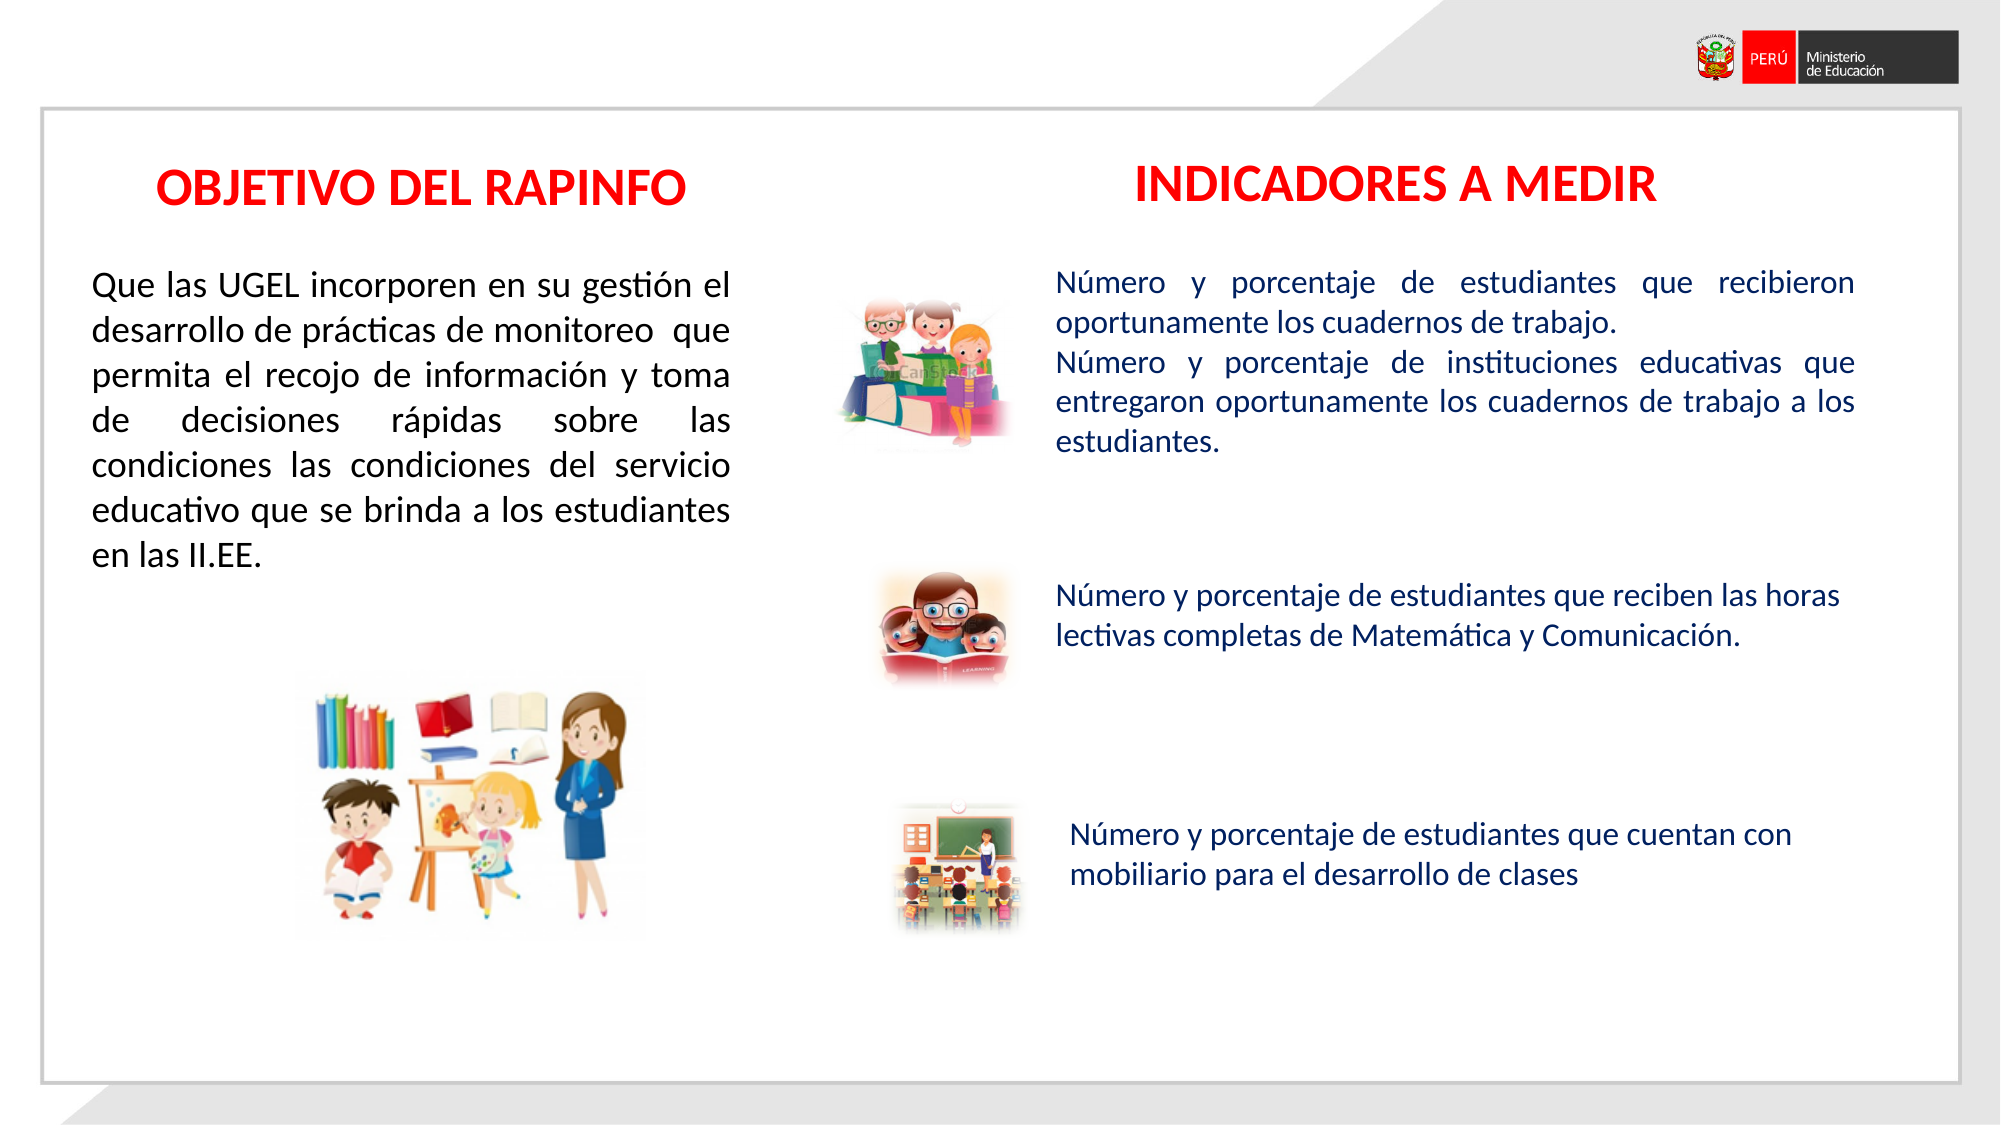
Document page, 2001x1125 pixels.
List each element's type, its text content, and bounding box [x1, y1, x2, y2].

text_box OBJETIVO DEL RAPINFO [98, 139, 747, 224]
text_box Número y porcentaje de estudiantes que recibieron oportunamente los cuadernos de trabajo. Número y porcentaje de instituciones educativas que entregaron oportunamente los cuadernos de trabajo a los estudiantes. [1040, 252, 1872, 467]
text_box Que las UGEL incorporen en su gestión el desarrollo de prácticas de monitoreo que permita el recojo de información y toma de decisiones rápidas sobre las condiciones las condiciones del servicio educativo que se brinda a los estudiantes en las II.EE. [76, 252, 747, 583]
picture [0, 0, 2001, 1125]
text_box Número y porcentaje de estudiantes que reciben las horas lectivas completas de Matemática y Comunicación. [1040, 565, 1901, 661]
text_box INDICADORES A MEDIR [977, 139, 1816, 220]
text_box Número y porcentaje de estudiantes que cuentan con mobiliario para el desarrollo de clases [1054, 805, 1934, 900]
